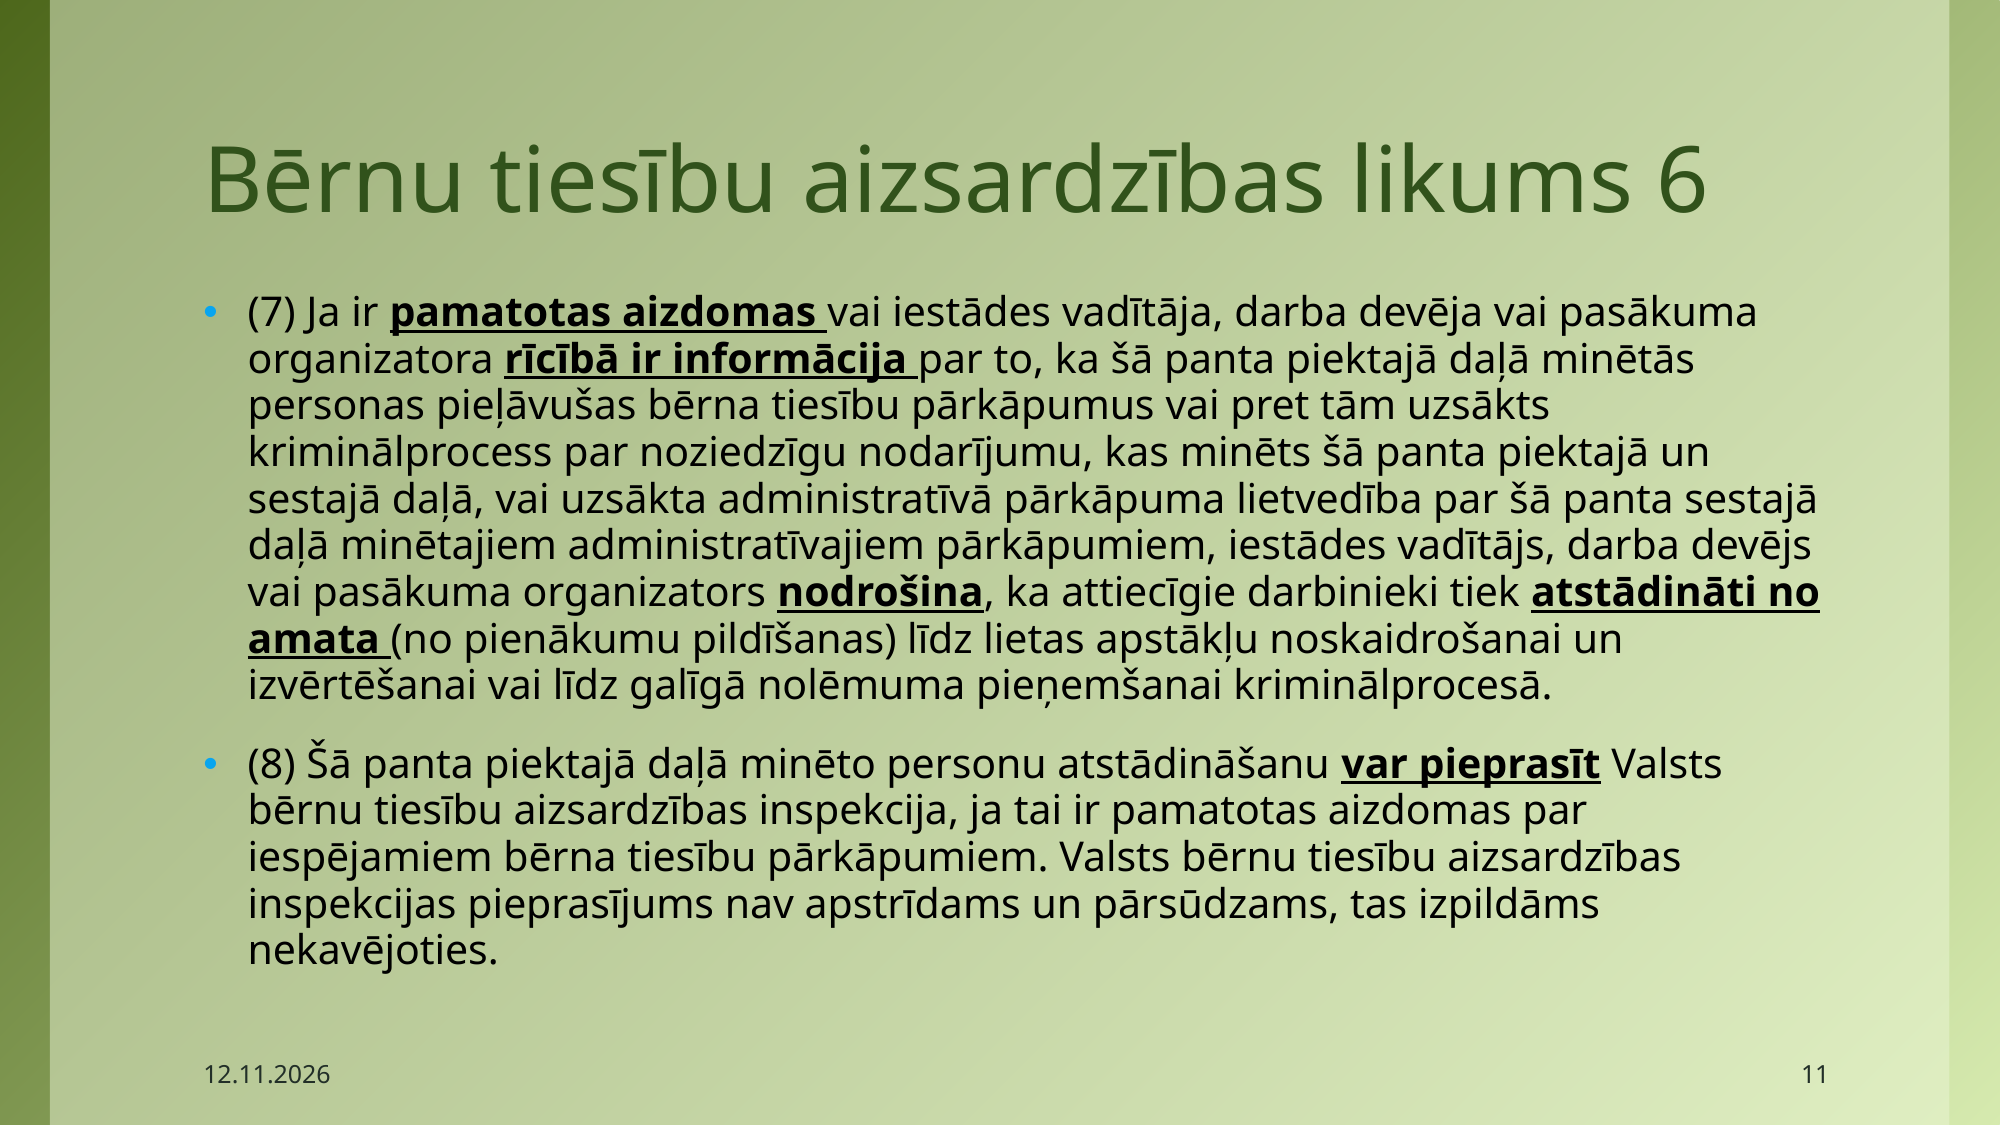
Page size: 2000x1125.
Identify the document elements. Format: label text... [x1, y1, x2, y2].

slide_number 11 [1667, 1050, 1850, 1103]
list (7) Ja ir pamatotas aizdomas vai iestādes vadītāja, darba devēja vai pasākuma organizatora rīcībā ir informācija par to, ka šā panta piektajā daļā minētās personas pieļāvušas bērna tiesību pārkāpumus vai pret tām uzsākts kriminālprocess par noziedzīgu nodarījumu, kas minēts šā panta piektajā un sestajā daļā, vai uzsākta administratīvā pārkāpuma lietvedība par šā panta sestajā daļā minētajiem administratīvajiem pārkāpumiem, iestādes vadītājs, darba devējs vai pasākuma organizators nodrošina, ka attiecīgie darbinieki tiek atstādināti no amata (no pienākumu pildīšanas) līdz lietas apstākļu noskaidrošanai un izvērtēšanai vai līdz galīgā nolēmuma pieņemšanai kriminālprocesā. (8) Šā panta piektajā daļā minēto personu atstādināšanu var pieprasīt Valsts bērnu tiesību aizsardzības inspekcija, ja tai ir pamatotas aizdomas par iespējamiem bērna tiesību pārkāpumiem. Valsts bērnu tiesību aizsardzības inspekcijas pieprasījums nav apstrīdams un pārsūdzams, tas izpildāms nekavējoties. [183, 279, 1850, 1013]
title Bērnu tiesību aizsardzības likums 6 [183, 12, 1850, 242]
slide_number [183, 1050, 634, 1103]
